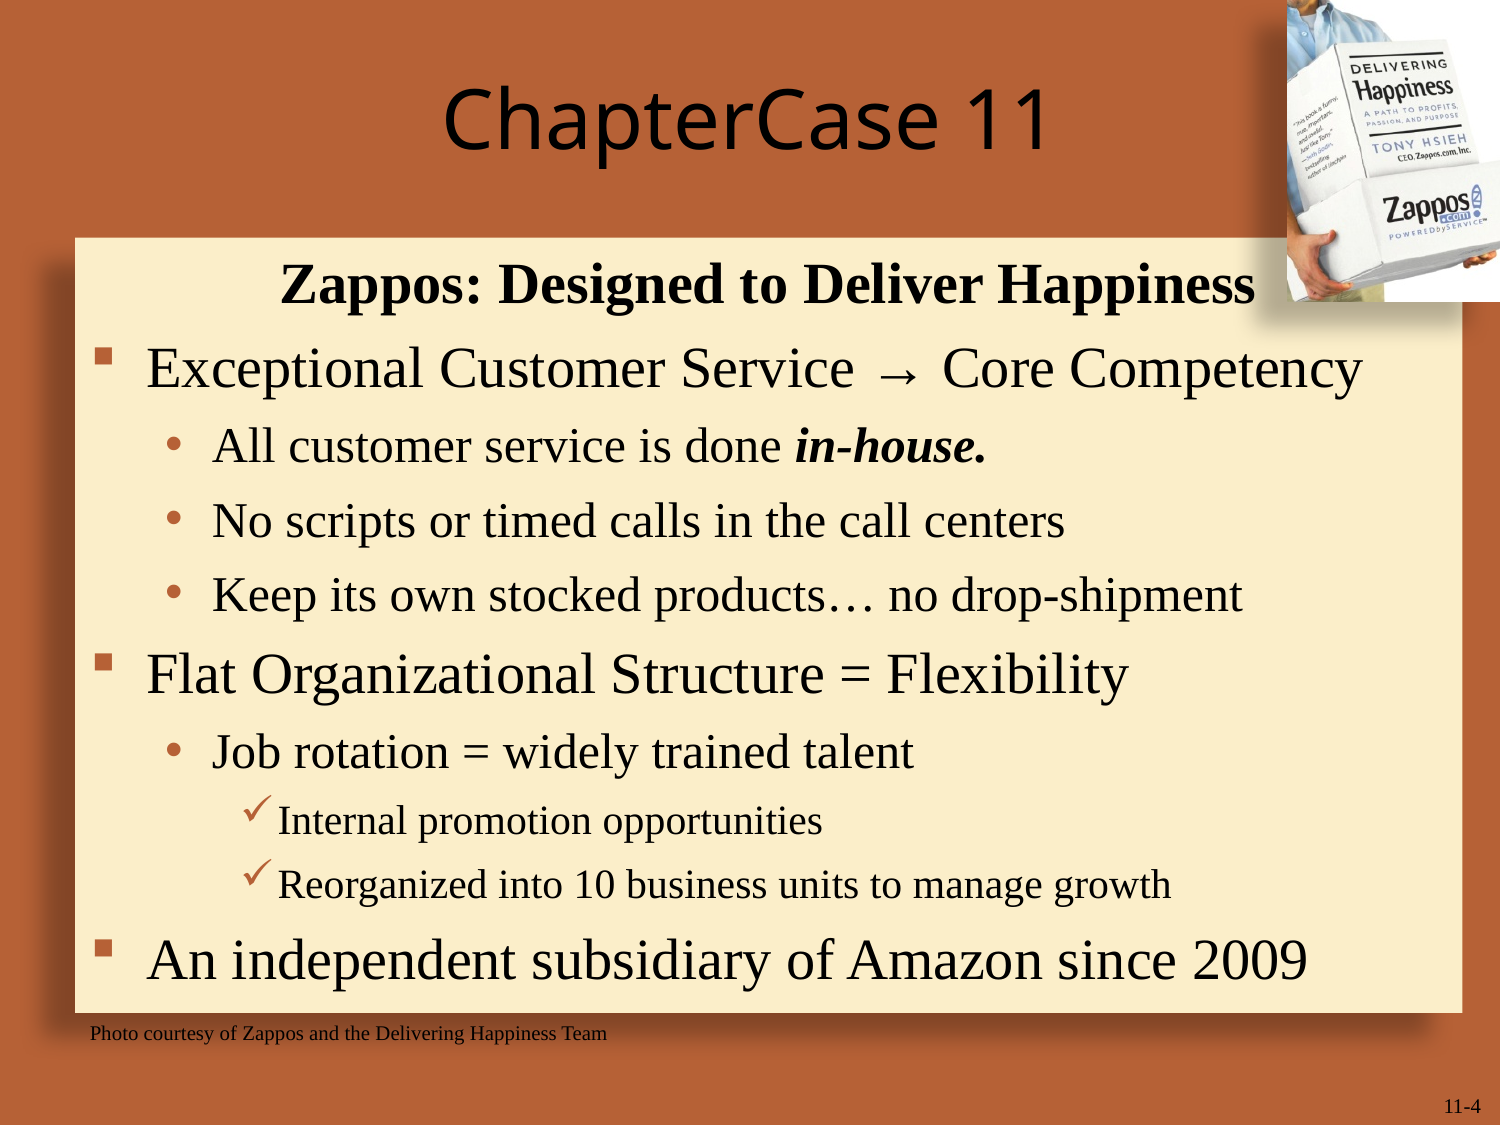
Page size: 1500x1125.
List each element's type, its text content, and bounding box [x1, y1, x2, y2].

text_box Photo courtesy of Zappos and the Delivering Happiness Team [74, 1012, 913, 1053]
picture [1287, 0, 1500, 302]
title ChapterCase 11 [75, 0, 1285, 233]
list Zappos: Designed to Deliver Happiness Exceptional Customer Service → Core Competency All customer service is done in-house. No scripts or timed calls in the call centers Keep its own stocked products… no drop-shipment Flat Organizational Structure = Flexibility Job rotation = widely trained talent Internal promotion opportunities Reorganized into 10 business units to manage growth An independent subsidiary of Amazon since 2009 [75, 237, 1463, 1013]
